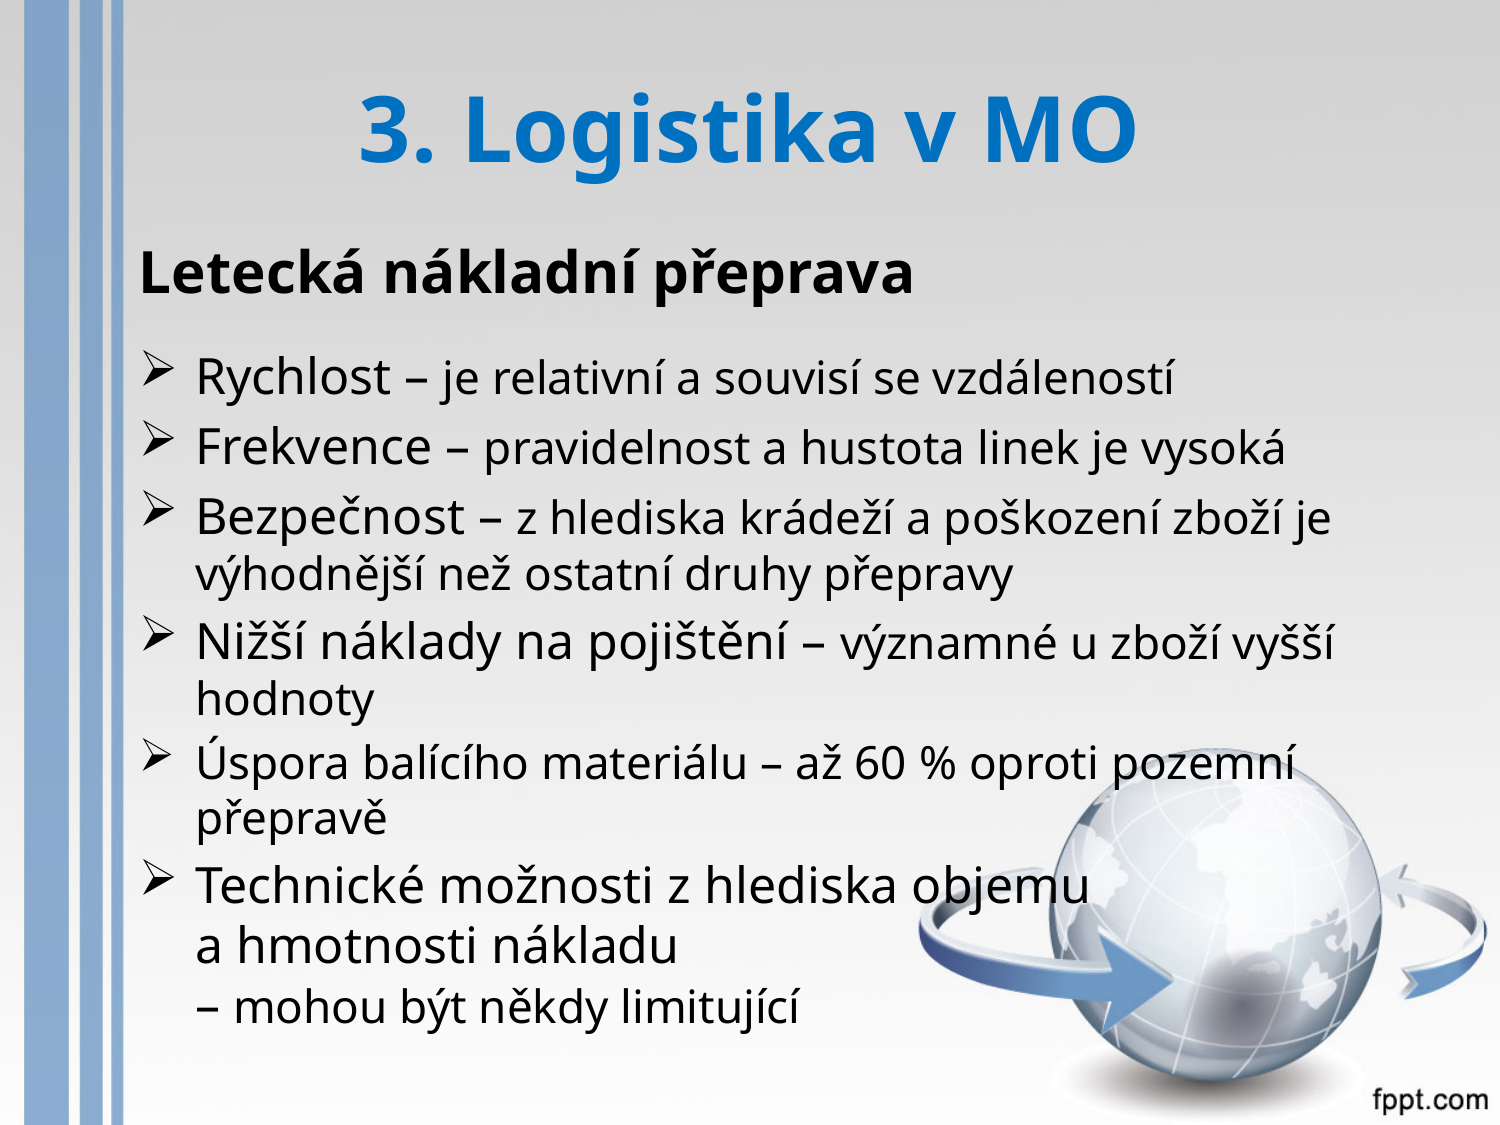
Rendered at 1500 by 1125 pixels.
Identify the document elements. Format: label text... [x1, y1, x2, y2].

title 3. Logistika v MO [74, 18, 1426, 233]
picture [0, 0, 1500, 1125]
list Letecká nákladní přeprava Rychlost – je relativní a souvisí se vzdáleností Frekvence – pravidelnost a hustota linek je vysoká Bezpečnost – z hlediska krádeží a poškození zboží je výhodnější než ostatní druhy přepravy Nižší náklady na pojištění – významné u zboží vyšší hodnoty Úspora balícího materiálu – až 60 % oproti pozemní přepravě Technické možnosti z hlediska objemu a hmotnosti nákladu – mohou být někdy limitující [123, 196, 1500, 1006]
